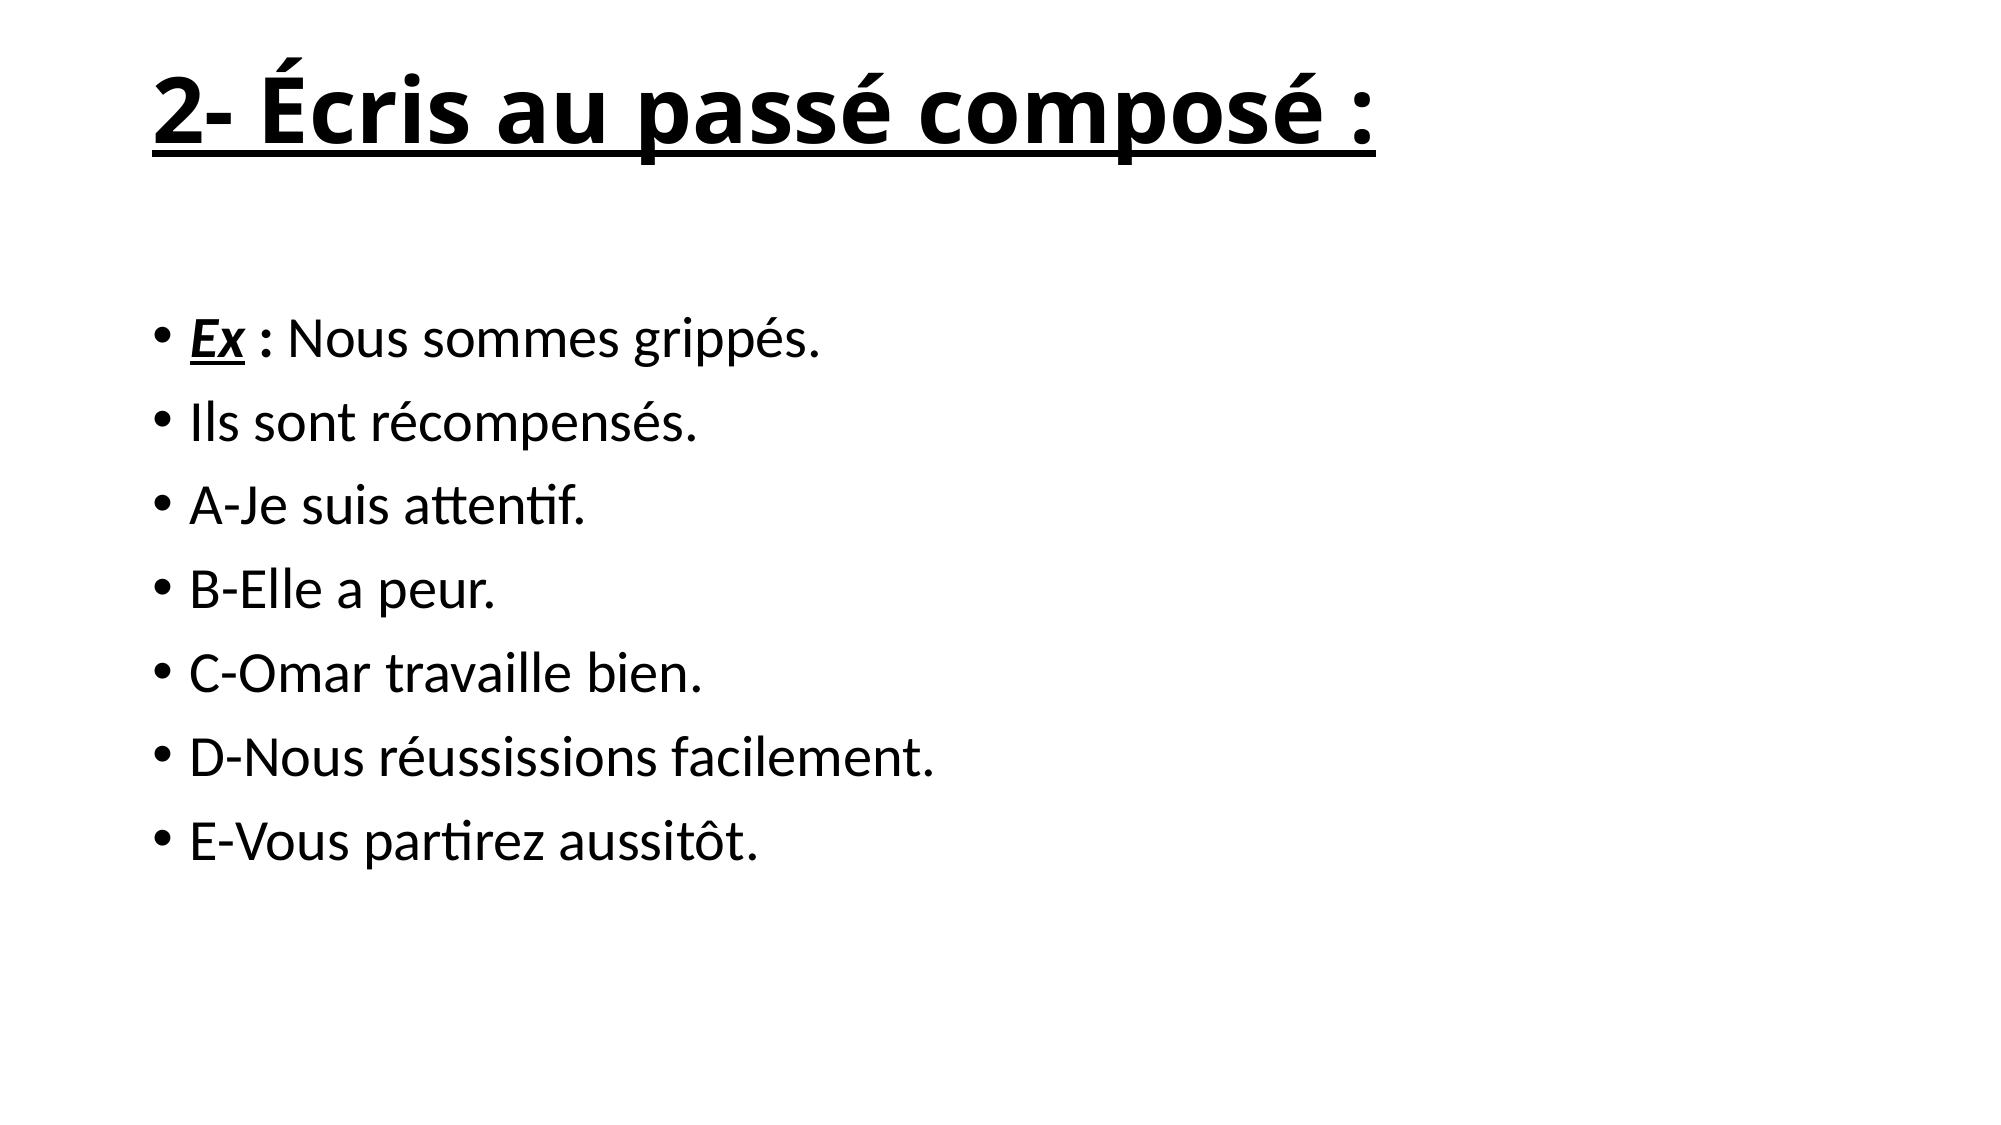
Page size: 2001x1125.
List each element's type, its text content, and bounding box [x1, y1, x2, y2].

list Ex : Nous sommes grippés. Ils sont récompensés. A-Je suis attentif. B-Elle a peur. C-Omar travaille bien. D-Nous réussissions facilement. E-Vous partirez aussitôt. [137, 299, 1863, 1014]
title 2- Écris au passé composé : [137, 59, 1863, 278]
